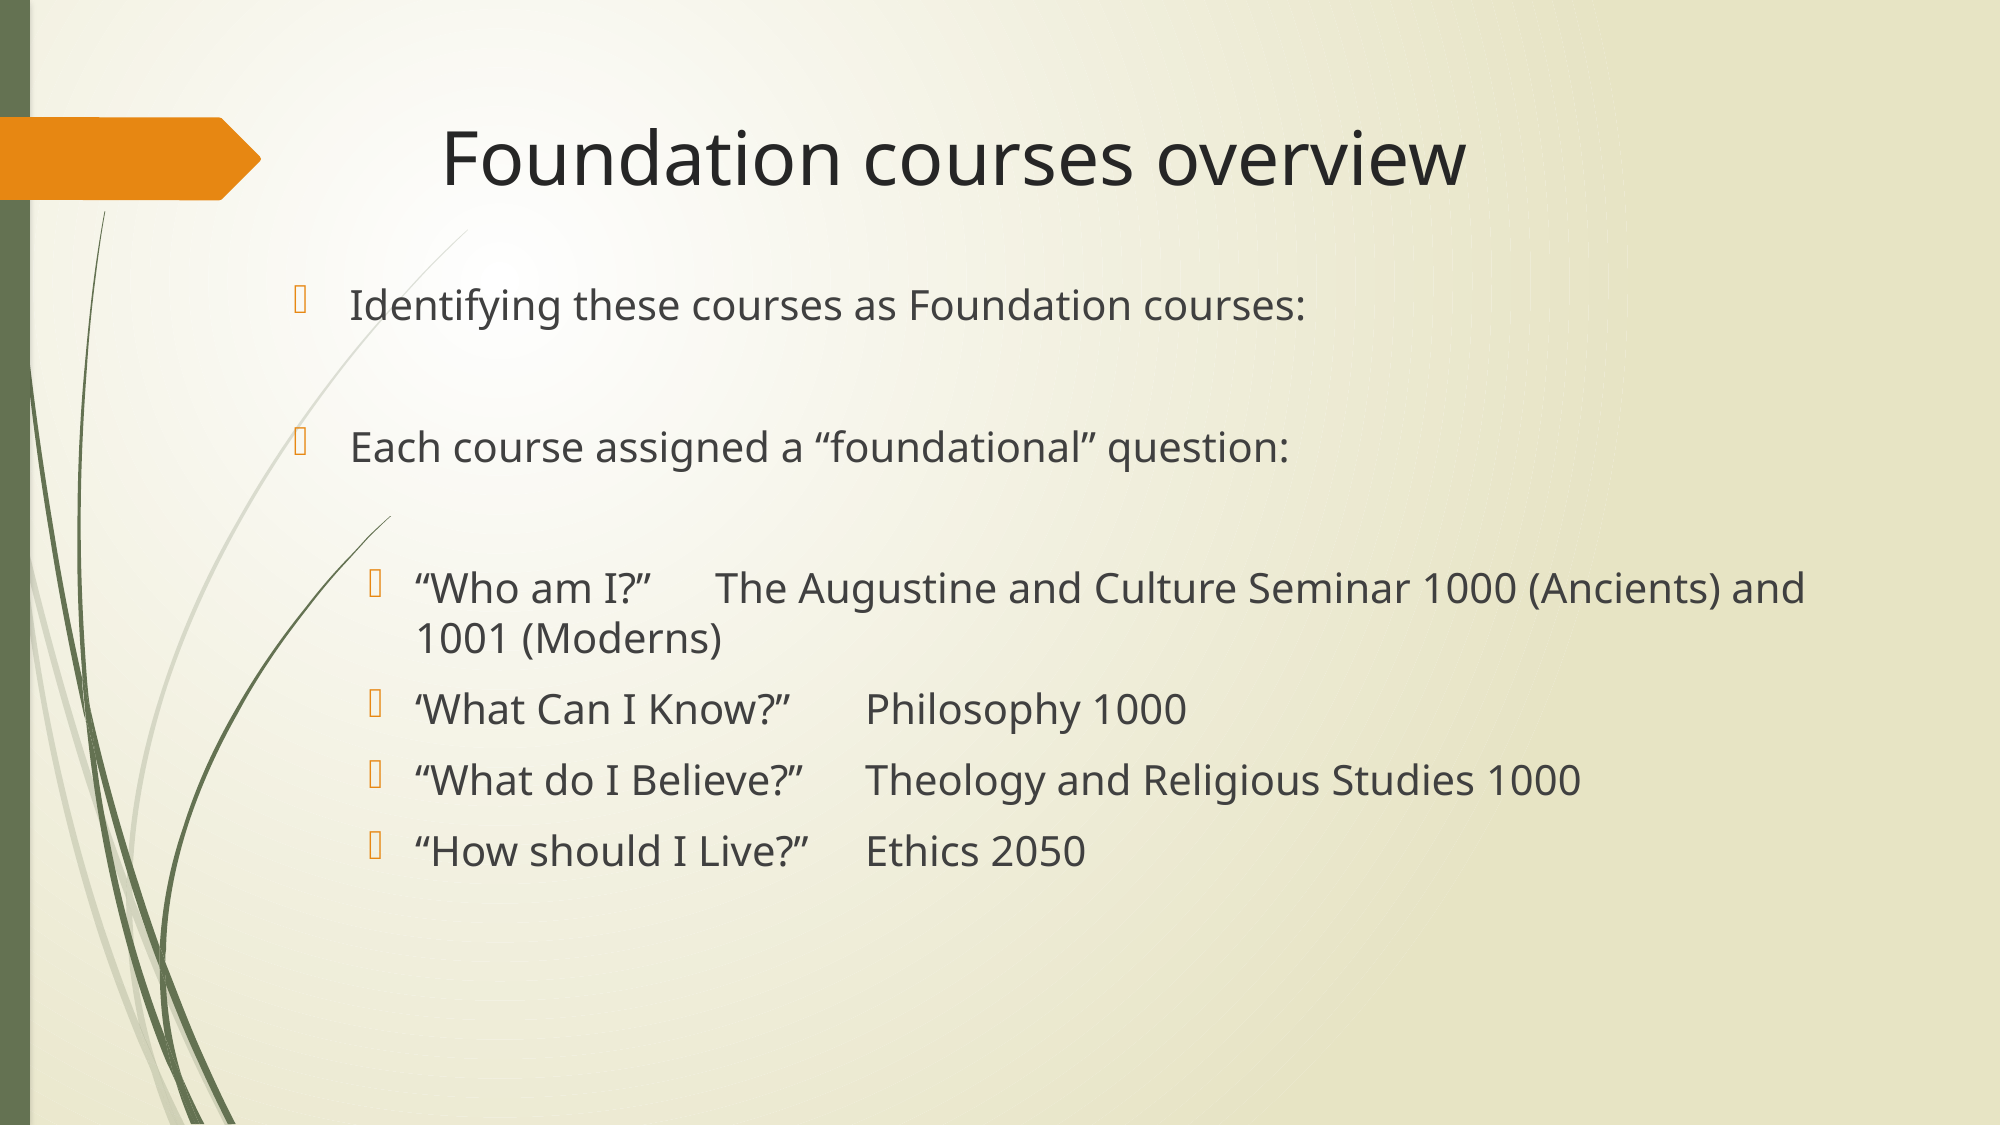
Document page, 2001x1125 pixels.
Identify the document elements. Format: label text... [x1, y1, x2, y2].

list Identifying these courses as Foundation courses: Each course assigned a “foundational” question: “Who am I?” The Augustine and Culture Seminar 1000 (Ancients) and 1001 (Moderns) ‘What Can I Know?” Philosophy 1000 “What do I Believe?” Theology and Religious Studies 1000 “How should I Live?” Ethics 2050 [278, 271, 1888, 970]
title Foundation courses overview [425, 102, 1888, 271]
